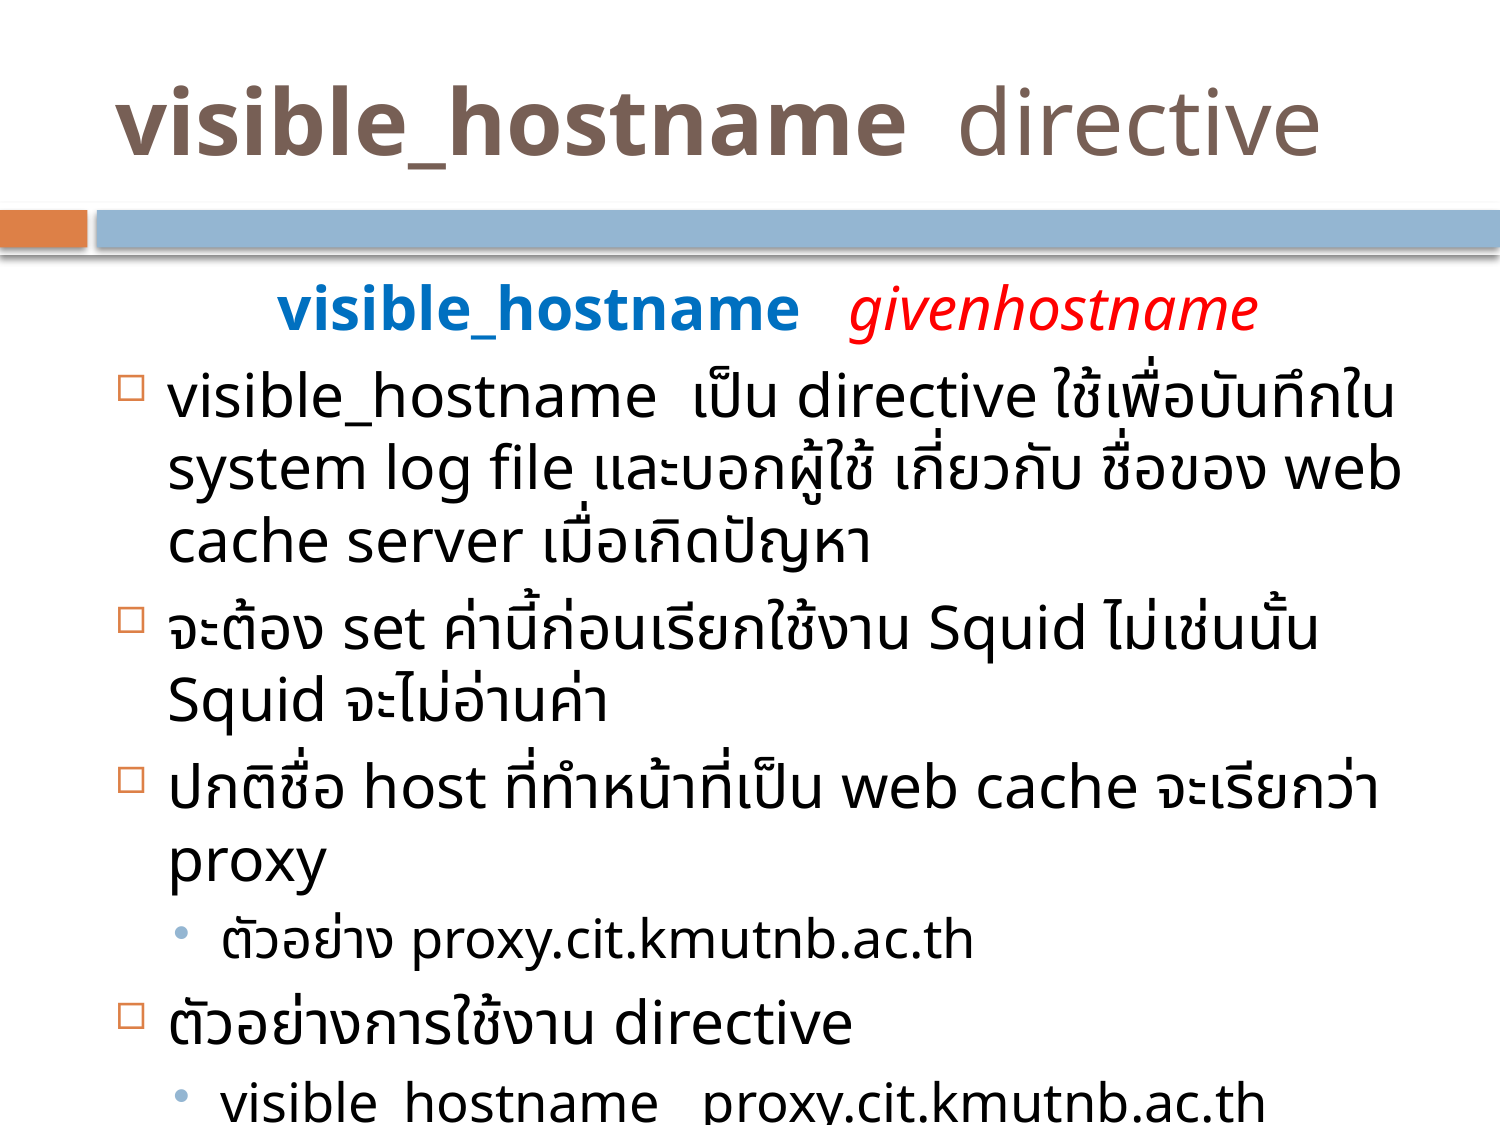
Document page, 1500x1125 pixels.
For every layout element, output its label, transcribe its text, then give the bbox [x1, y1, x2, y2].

list visible_hostname givenhostname visible_hostname เป็น directive ใช้เพื่อบันทึกใน system log file และบอกผู้ใช้ เกี่ยวกับ ชื่อของ web cache server เมื่อเกิดปัญหา จะต้อง set ค่านี้ก่อนเรียกใช้งาน Squid ไม่เช่นนั้น Squid จะไม่อ่านค่า ปกติชื่อ host ที่ทำหน้าที่เป็น web cache จะเรียกว่า proxy ตัวอย่าง proxy.cit.kmutnb.ac.th ตัวอย่างการใช้งาน directive visible_hostname proxy.cit.kmutnb.ac.th [100, 262, 1438, 1000]
title visible_hostname directive [100, 37, 1438, 200]
